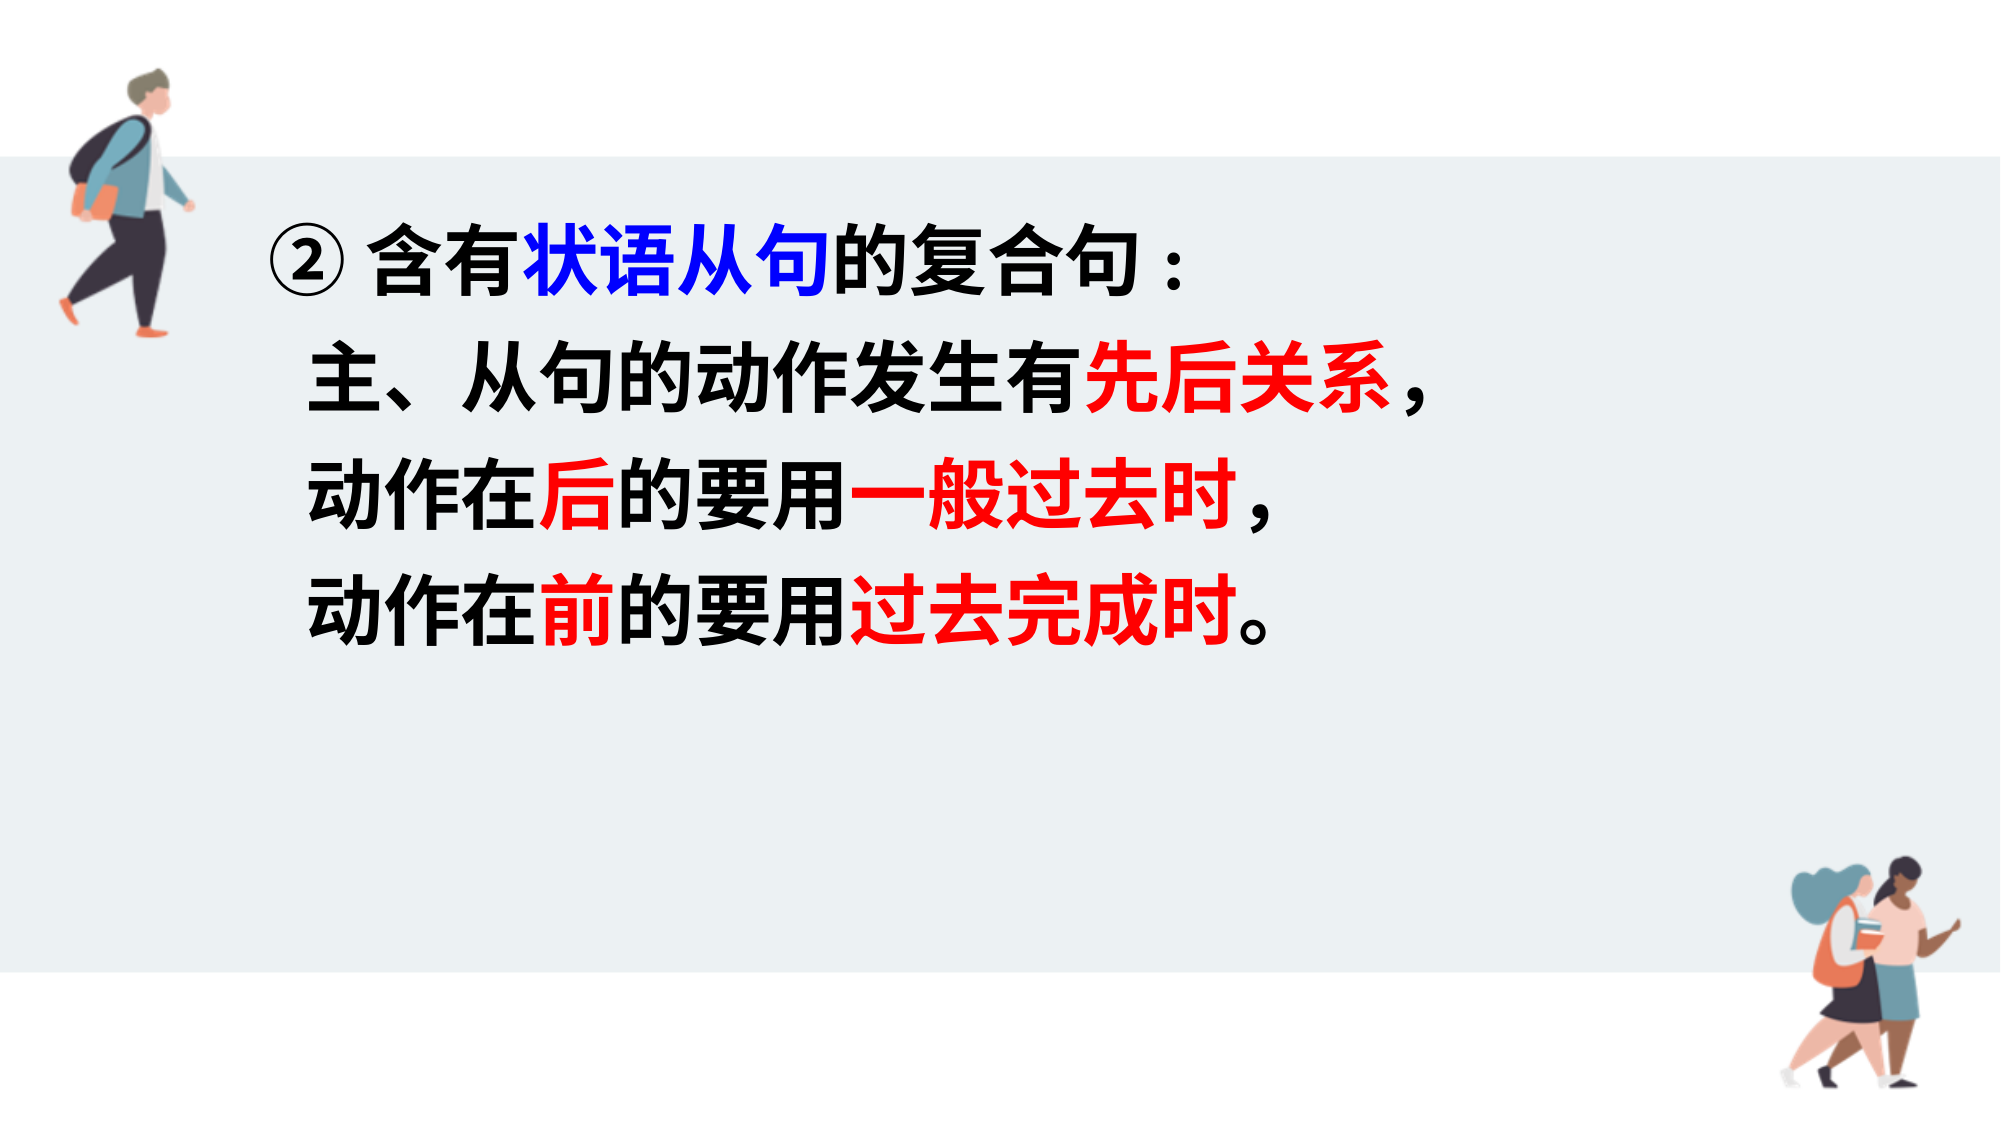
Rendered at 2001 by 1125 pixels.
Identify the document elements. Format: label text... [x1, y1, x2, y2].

picture [0, 0, 2001, 1125]
text_box ②含有状语从句的复合句: 主、从句的动作发生有先后关系， 动作在后的要用一般过去时， 动作在前的要用过去完成时。 [130, 181, 1970, 663]
